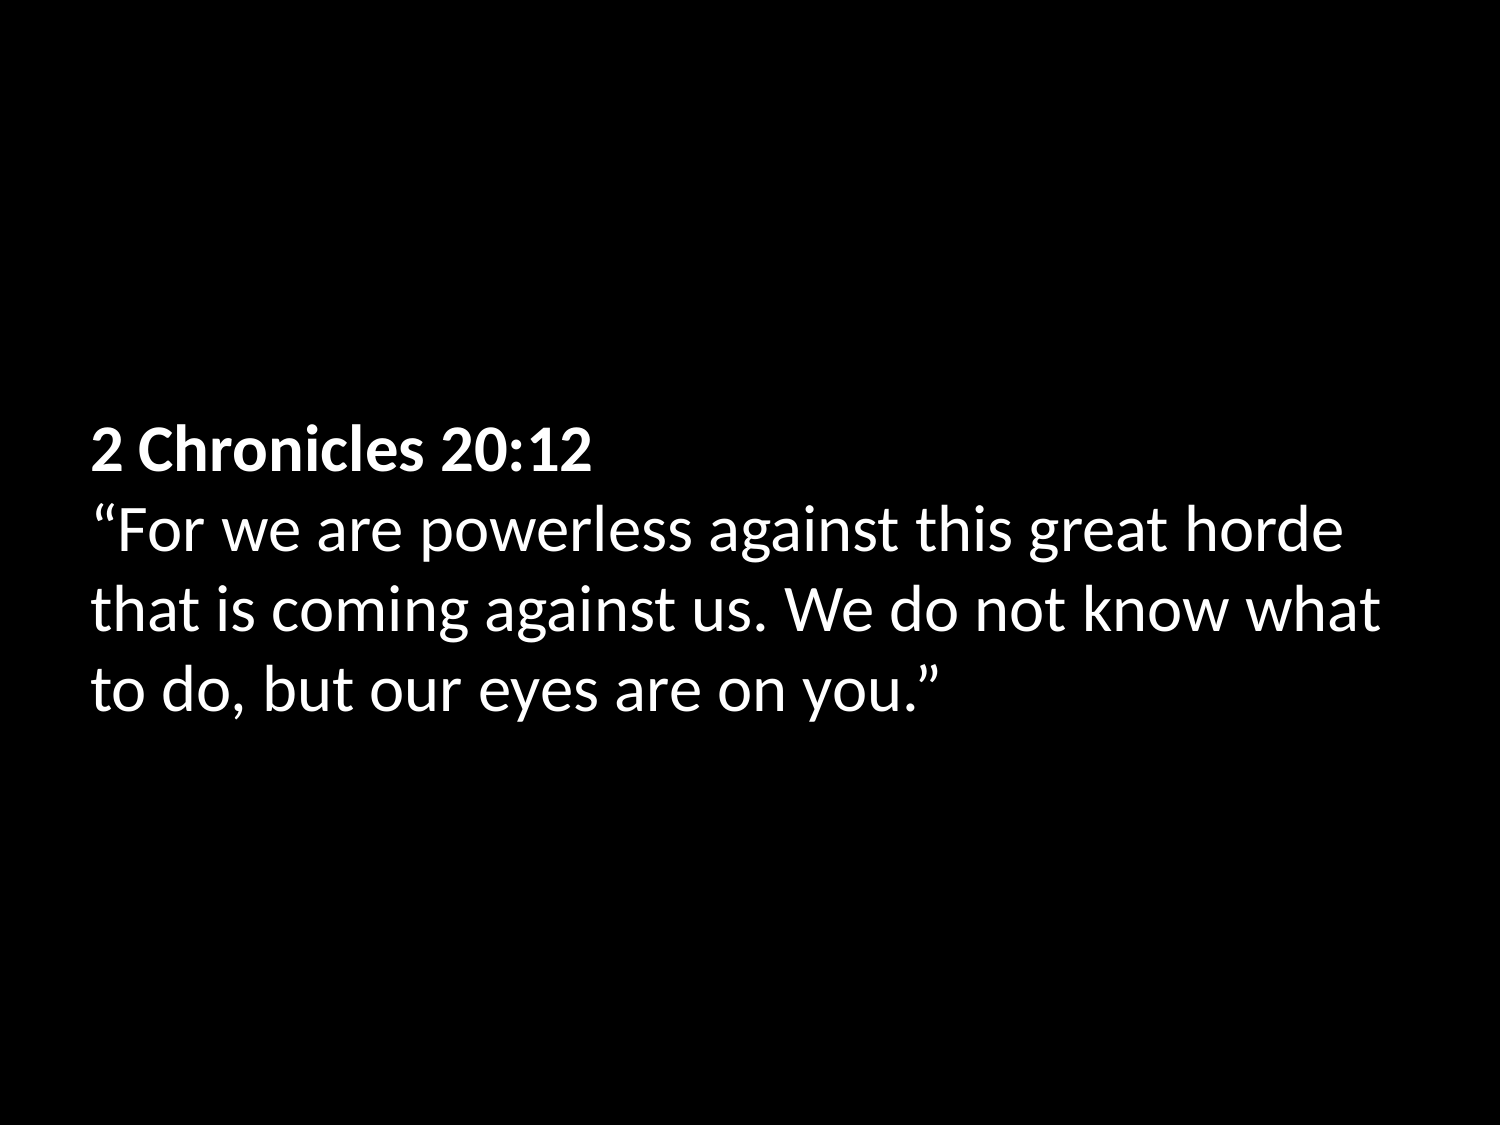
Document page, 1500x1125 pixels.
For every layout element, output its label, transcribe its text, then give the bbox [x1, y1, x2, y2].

list 2 Chronicles 20:12 “For we are powerless against this great horde that is coming against us. We do not know what to do, but our eyes are on you.” [75, 53, 1425, 1077]
